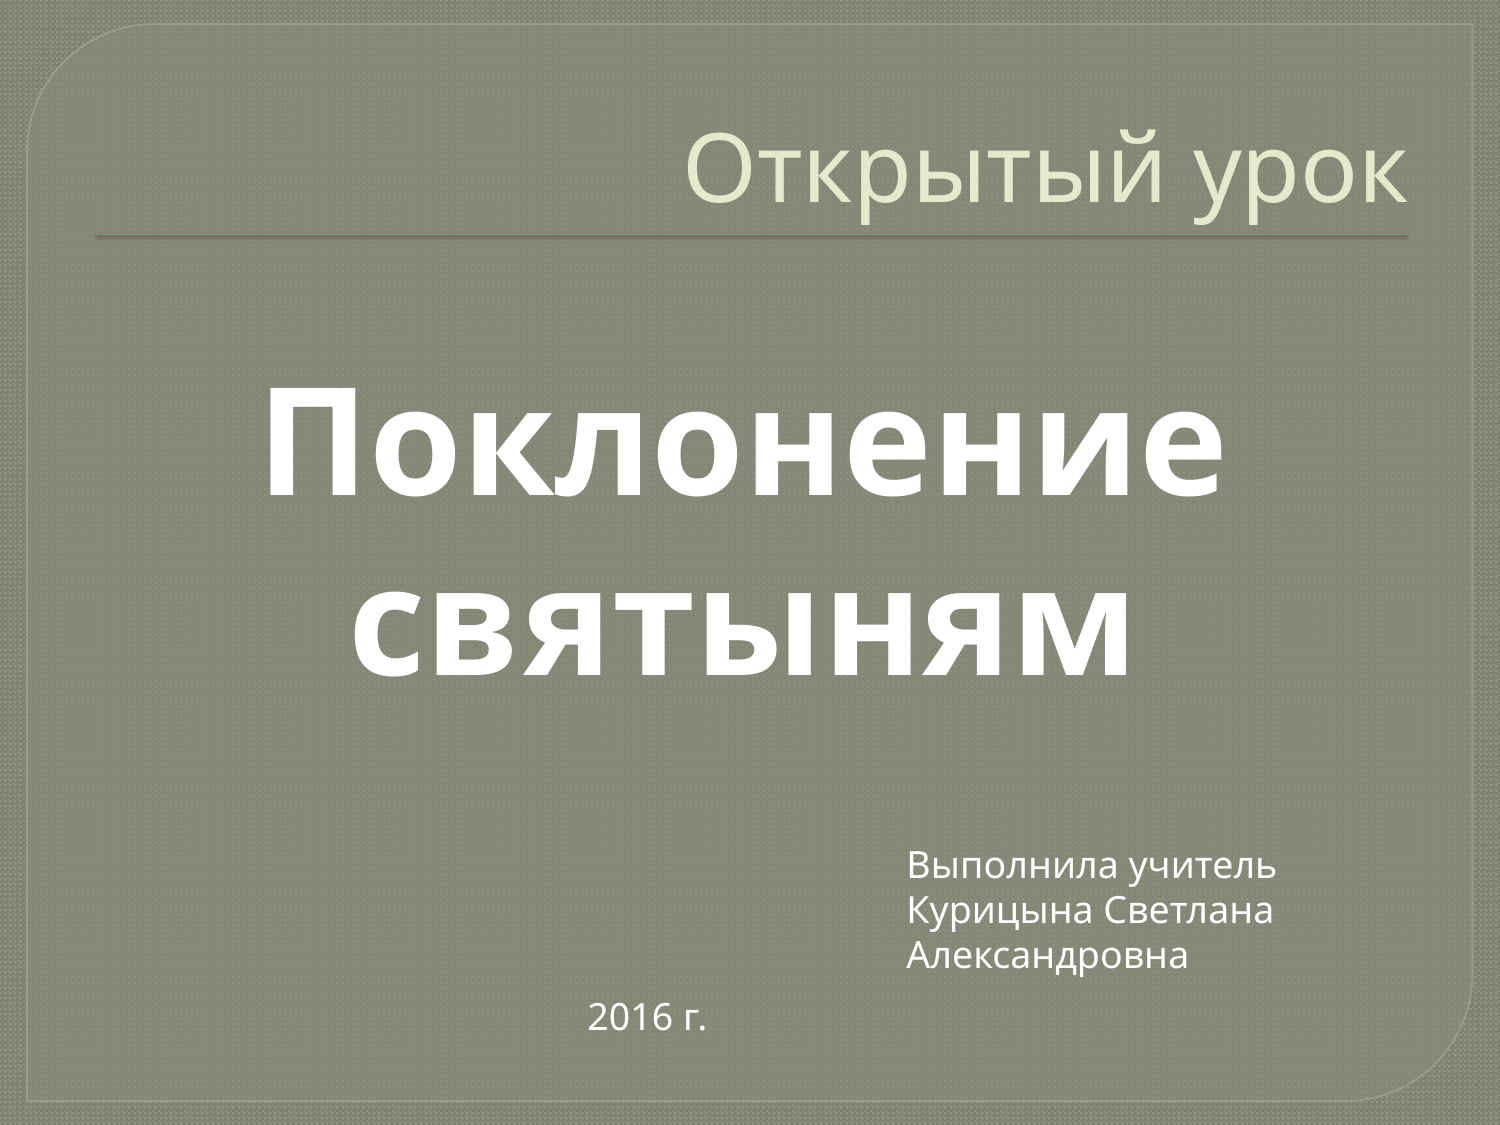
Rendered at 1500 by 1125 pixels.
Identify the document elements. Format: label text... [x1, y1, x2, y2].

title Открытый урок [75, 41, 1425, 230]
text_box 2016 г. [572, 985, 857, 1046]
text_box Выполнила учитель Курицына Светлана Александровна [891, 834, 1376, 984]
list Поклонение святыням [75, 338, 1412, 669]
